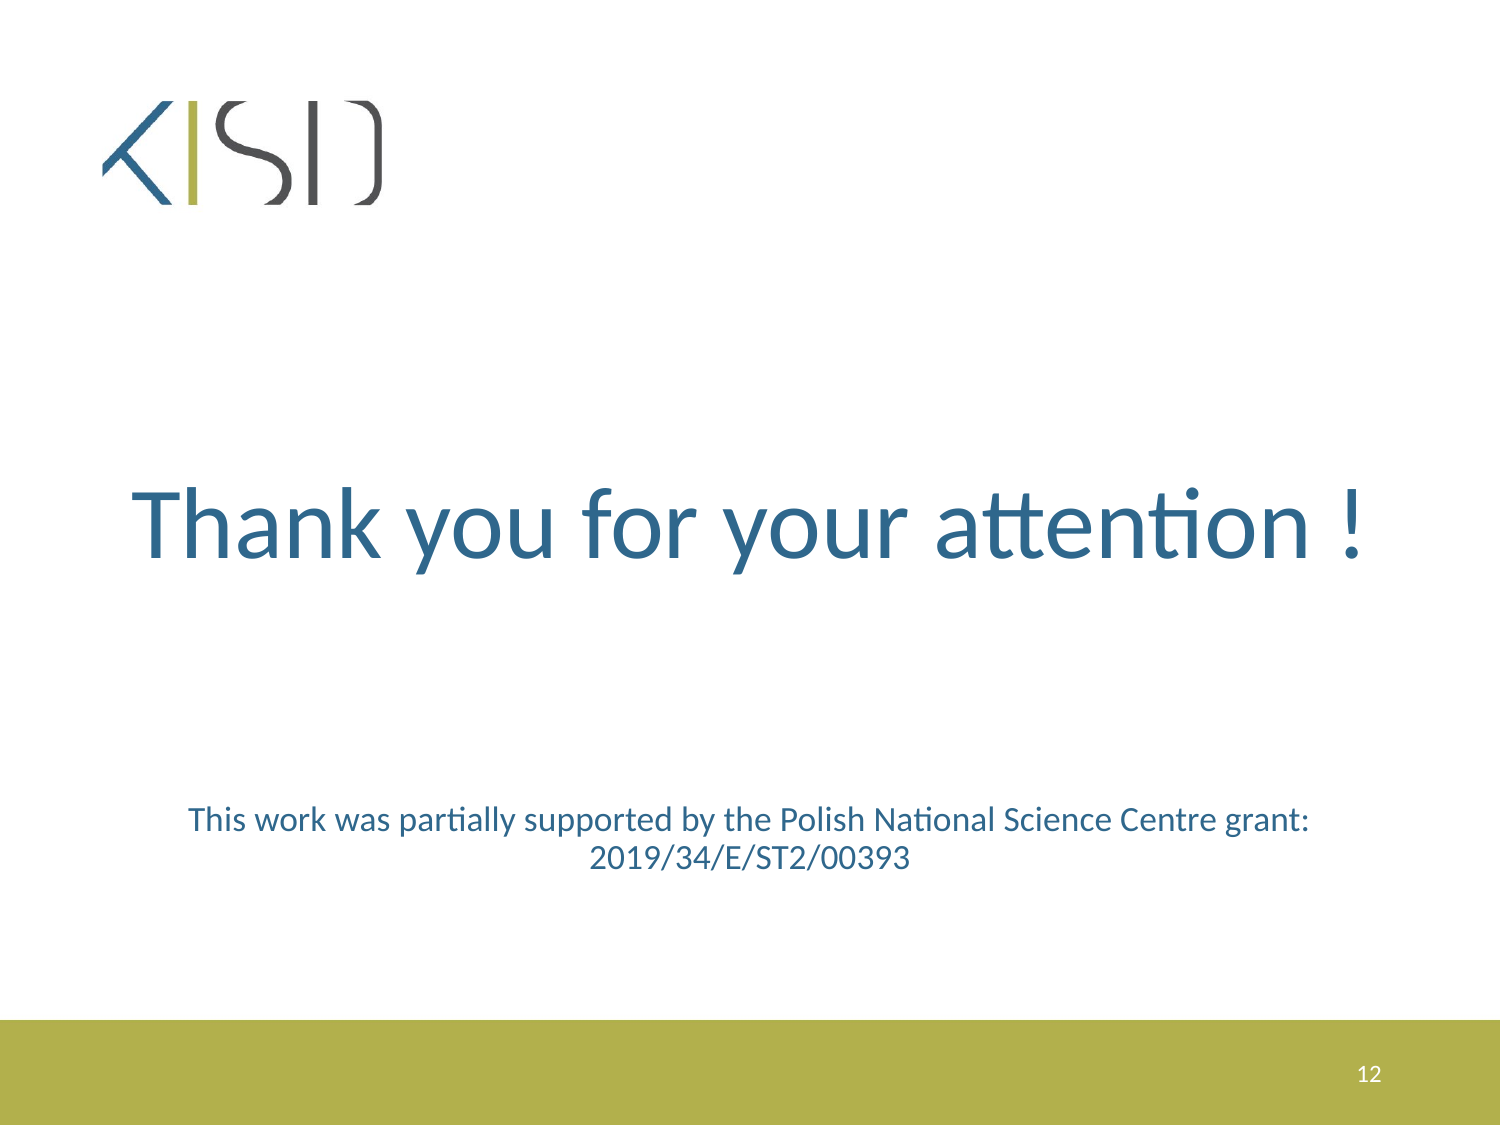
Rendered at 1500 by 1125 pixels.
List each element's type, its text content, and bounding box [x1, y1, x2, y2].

picture [0, 0, 1500, 1125]
title Thank you for your attention ! This work was partially supported by the Polish National Science Centre grant: 2019/34/E/ST2/00393 [112, 328, 1388, 886]
slide_number ‹#› [1059, 1042, 1397, 1103]
